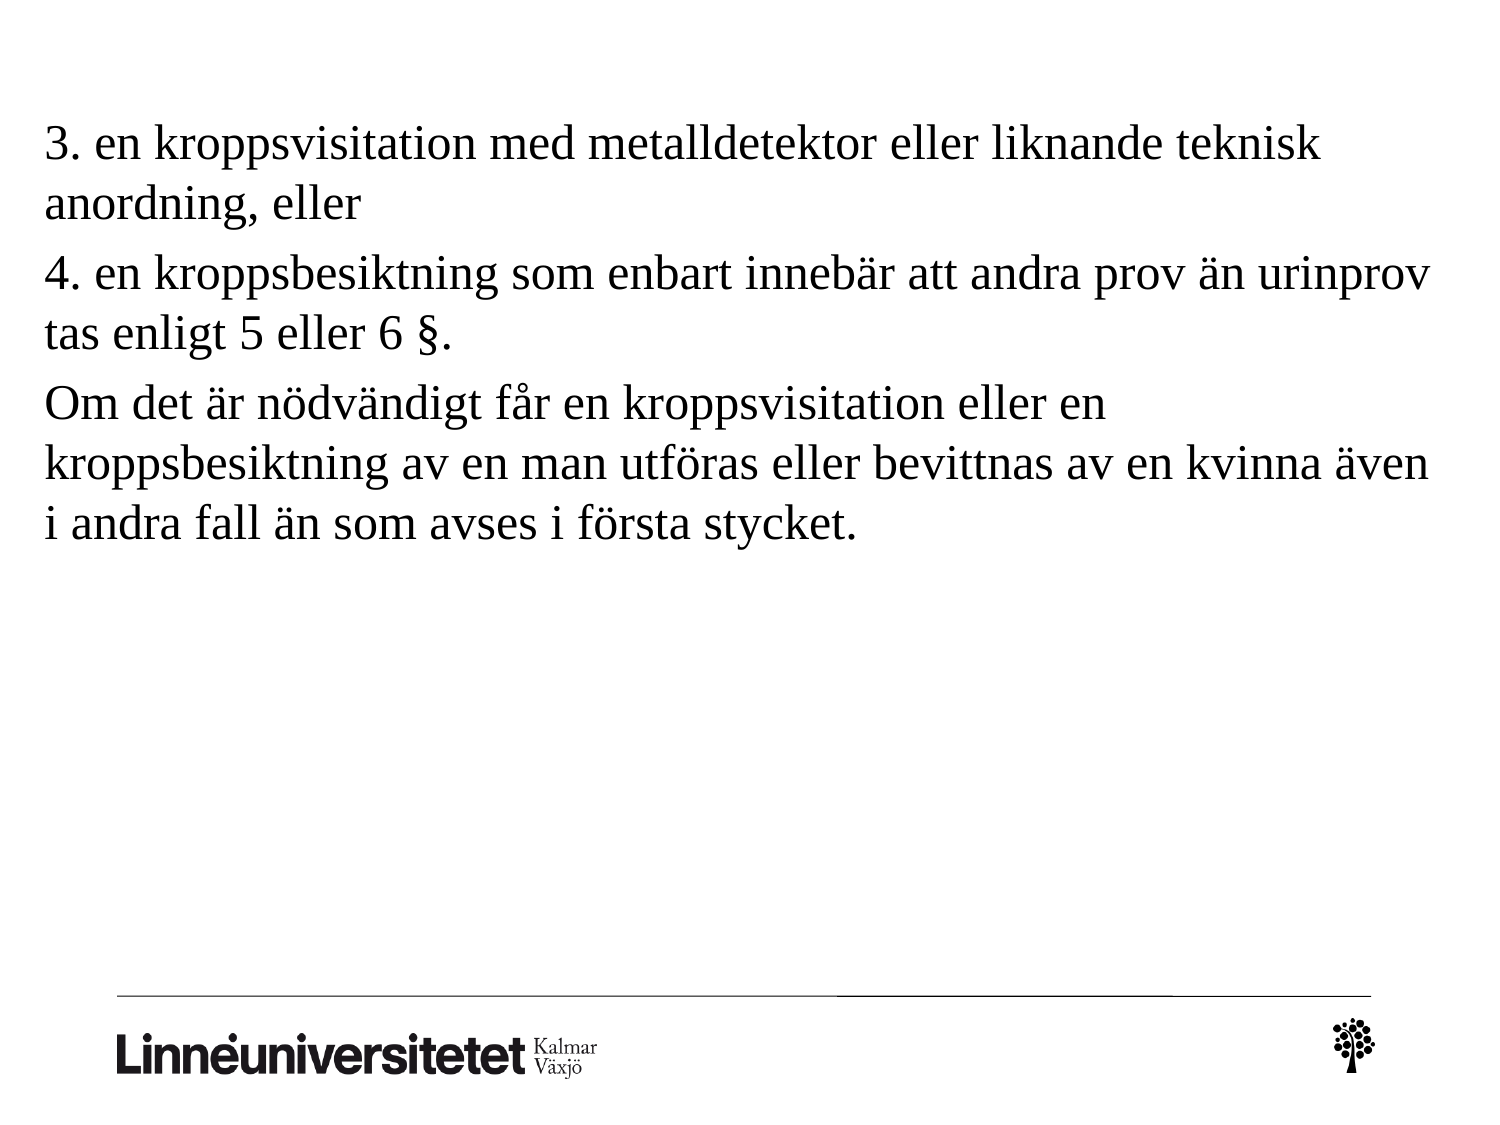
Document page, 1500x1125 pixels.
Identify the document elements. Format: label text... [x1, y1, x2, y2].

subtitle 3. en kroppsvisitation med metalldetektor eller liknande teknisk anordning, eller 4. en kroppsbesiktning som enbart innebär att andra prov än urinprov tas enligt 5 eller 6 §. Om det är nödvändigt får en kroppsvisitation eller en kroppsbesiktning av en man utföras eller bevittnas av en kvinna även i andra fall än som avses i första stycket. [29, 101, 1459, 925]
picture [1333, 1018, 1375, 1073]
picture [117, 1033, 597, 1079]
